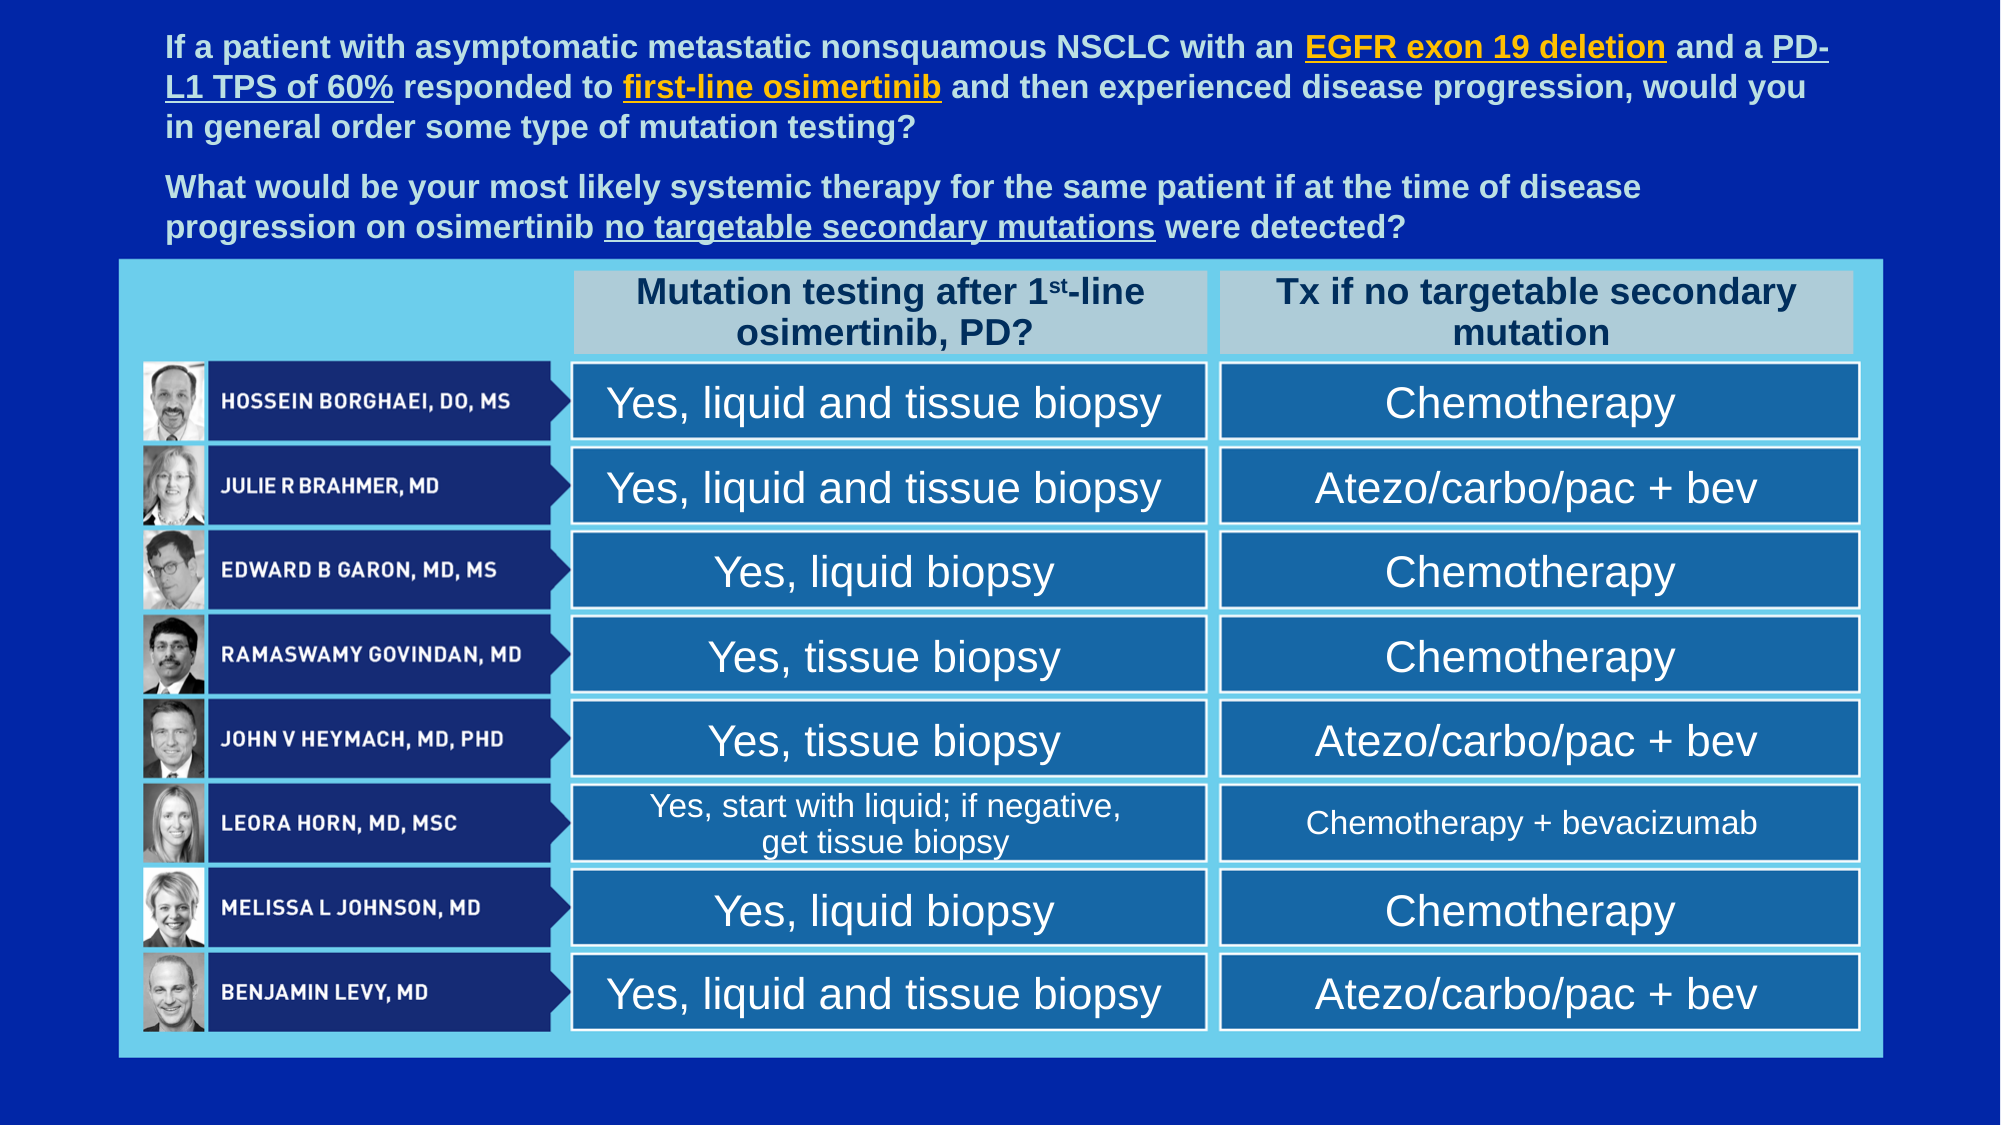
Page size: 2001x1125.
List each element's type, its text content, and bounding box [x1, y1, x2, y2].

list Atezo/carbo/pac + bev [1220, 448, 1854, 523]
list Atezo/carbo/pac + bev [1220, 954, 1854, 1030]
title If a patient with asymptomatic metastatic nonsquamous NSCLC with an EGFR exon 19 deletion and a PD-L1 TPS of 60% responded to first-line osimertinib and then experienced disease progression, would you in general order some type of mutation testing? What would be your most likely systemic therapy for the same patient if at the time of disease progression on osimertinib no targetable secondary mutations were detected? [150, 0, 1850, 271]
list Atezo/carbo/pac + bev [1220, 701, 1854, 776]
list Chemotherapy [1220, 364, 1854, 439]
list Yes, liquid biopsy [574, 871, 1208, 946]
list Chemotherapy + bevacizumab [1220, 786, 1854, 862]
list Yes, liquid and tissue biopsy [574, 364, 1208, 439]
list Mutation testing after 1st-line osimertinib, PD? [574, 271, 1208, 354]
list Yes, tissue biopsy [574, 617, 1208, 692]
list Chemotherapy [1220, 532, 1854, 608]
list Yes, liquid and tissue biopsy [574, 954, 1208, 1030]
list Yes, start with liquid; if negative, get tissue biopsy [574, 786, 1208, 862]
list Yes, tissue biopsy [574, 701, 1208, 776]
list Tx if no targetable secondary mutation [1220, 270, 1854, 354]
list Yes, liquid and tissue biopsy [574, 448, 1208, 523]
picture [0, 0, 2001, 1125]
list Yes, liquid biopsy [574, 532, 1208, 608]
list Chemotherapy [1220, 617, 1854, 692]
list Chemotherapy [1220, 871, 1854, 946]
